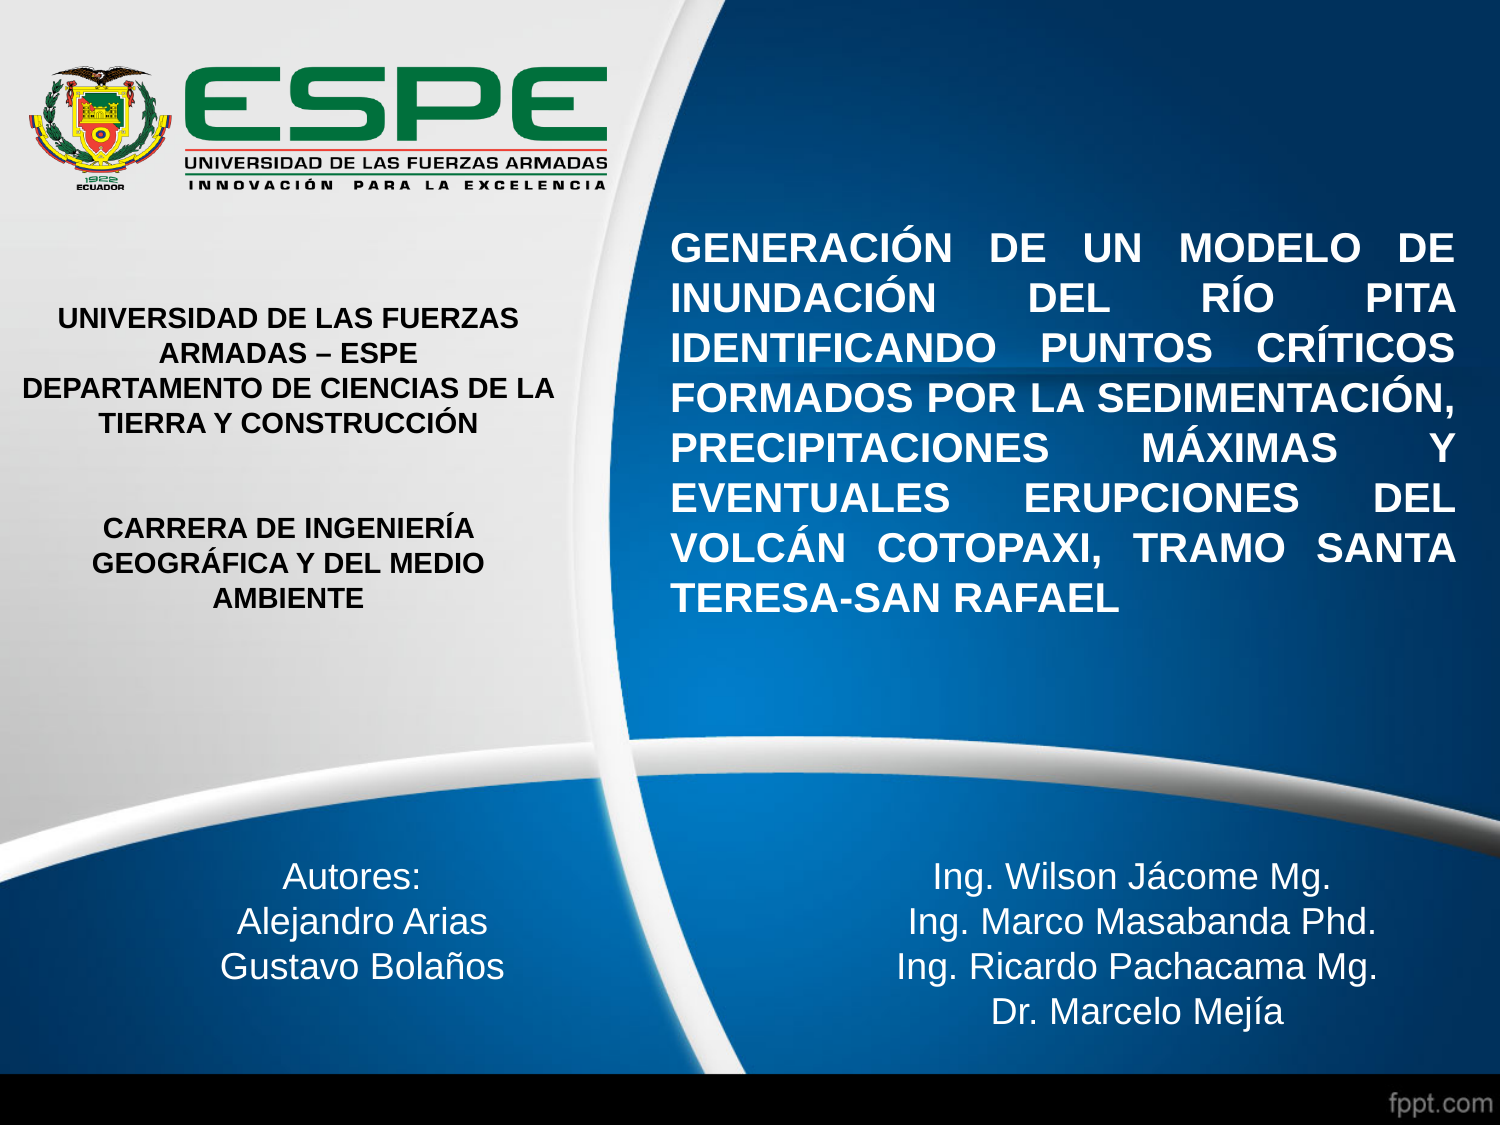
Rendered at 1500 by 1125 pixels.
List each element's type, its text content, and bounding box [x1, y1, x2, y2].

title UNIVERSIDAD DE LAS FUERZAS ARMADAS – ESPE DEPARTAMENTO DE CIENCIAS DE LA TIERRA Y CONSTRUCCIÓN CARRERA DE INGENIERÍA GEOGRÁFICA Y DEL MEDIO AMBIENTE [0, 231, 577, 717]
text_box GENERACIÓN DE UN MODELO DE INUNDACIÓN DEL RÍO PITA IDENTIFICANDO PUNTOS CRÍTICOS FORMADOS POR LA SEDIMENTACIÓN, PRECIPITACIONES MÁXIMAS Y EVENTUALES ERUPCIONES DEL VOLCÁN COTOPAXI, TRAMO SANTA TERESA-SAN RAFAEL [655, 189, 1471, 651]
text_box Autores: Alejandro Arias Gustavo Bolaños [0, 844, 733, 995]
picture [0, 0, 1500, 1125]
text_box Ing. Wilson Jácome Mg. Ing. Marco Masabanda Phd. Ing. Ricardo Pachacama Mg. Dr. Marcelo Mejía [767, 844, 1500, 1040]
